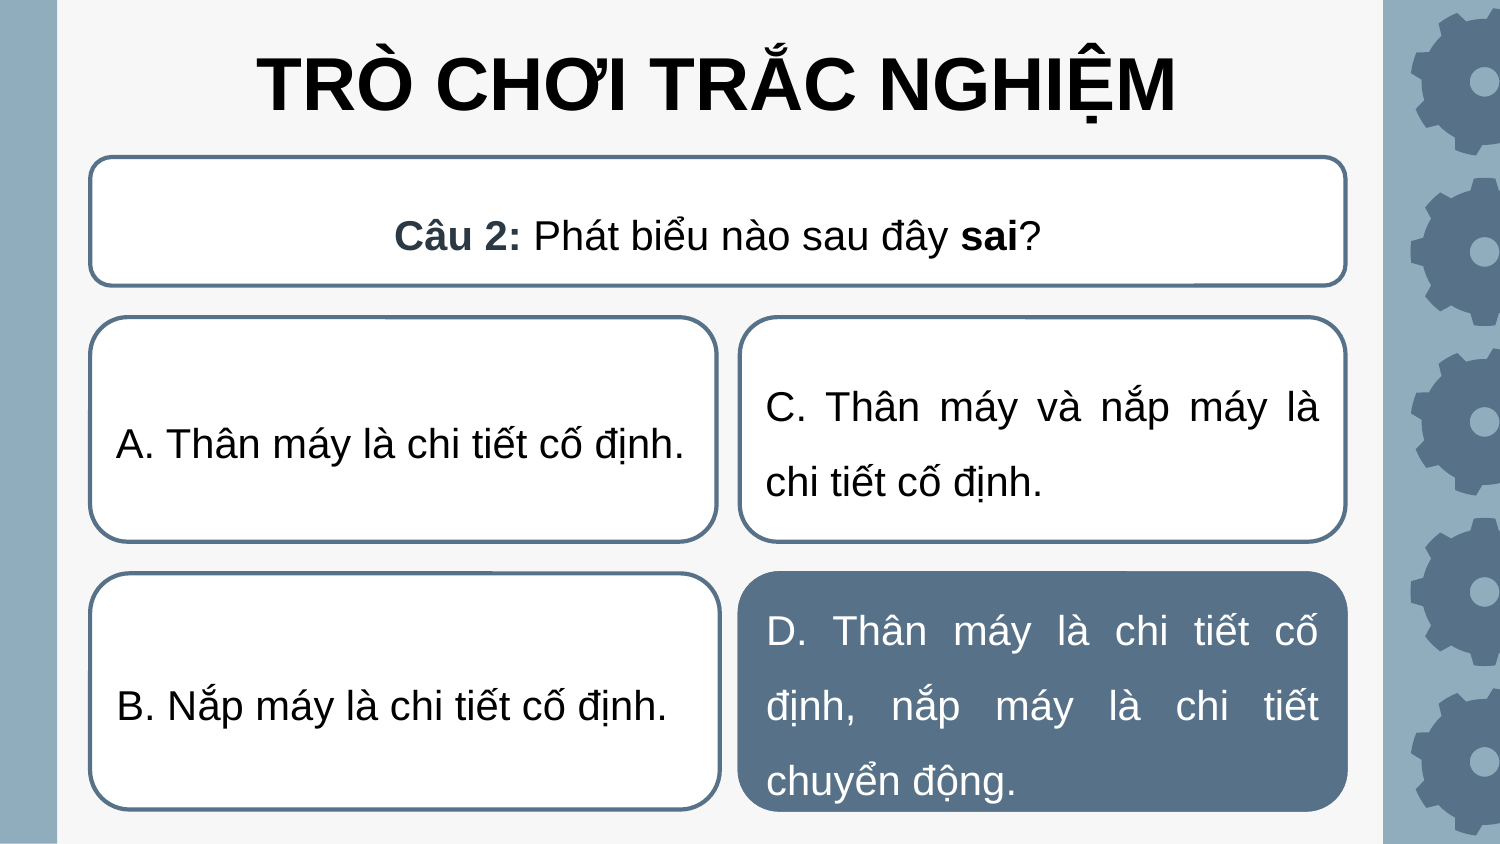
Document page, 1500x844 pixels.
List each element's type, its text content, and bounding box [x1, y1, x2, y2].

text_box B. Nắp máy là chi tiết cố định. [87, 571, 722, 812]
text_box C. Thân máy và nắp máy là chi tiết cố định. [737, 315, 1348, 544]
text_box A. Thân máy là chi tiết cố định. [87, 315, 719, 544]
text_box D. Thân máy là chi tiết cố định, nắp máy là chi tiết chuyển động. [737, 571, 1348, 812]
text_box TRÒ CHƠI TRẮC NGHIỆM [52, 27, 1384, 133]
text_box Câu 2: Phát biểu nào sau đây sai? [88, 154, 1348, 288]
